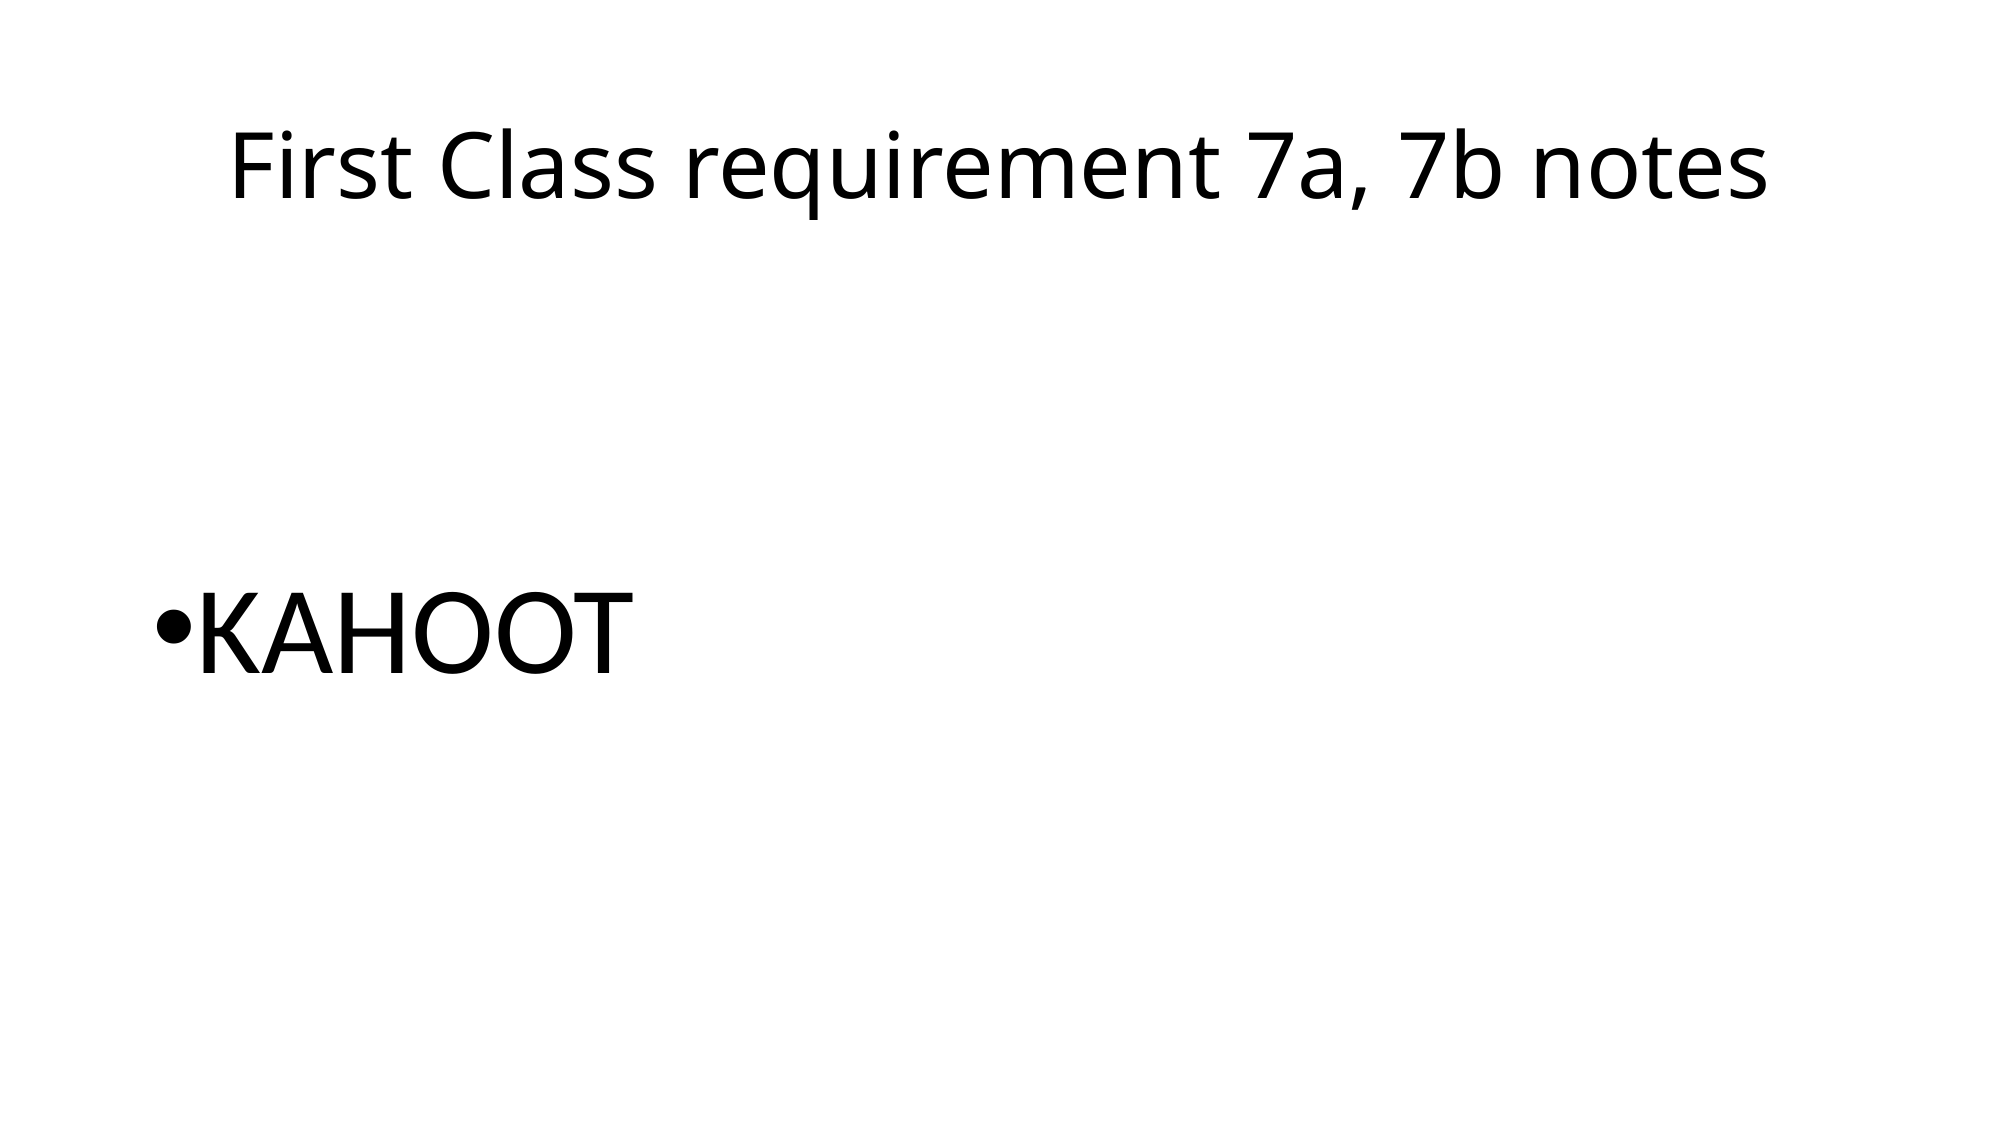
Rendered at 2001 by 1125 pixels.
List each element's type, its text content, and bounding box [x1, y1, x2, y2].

title First Class requirement 7a, 7b notes [137, 59, 1863, 278]
list KAHOOT [137, 299, 1863, 1014]
